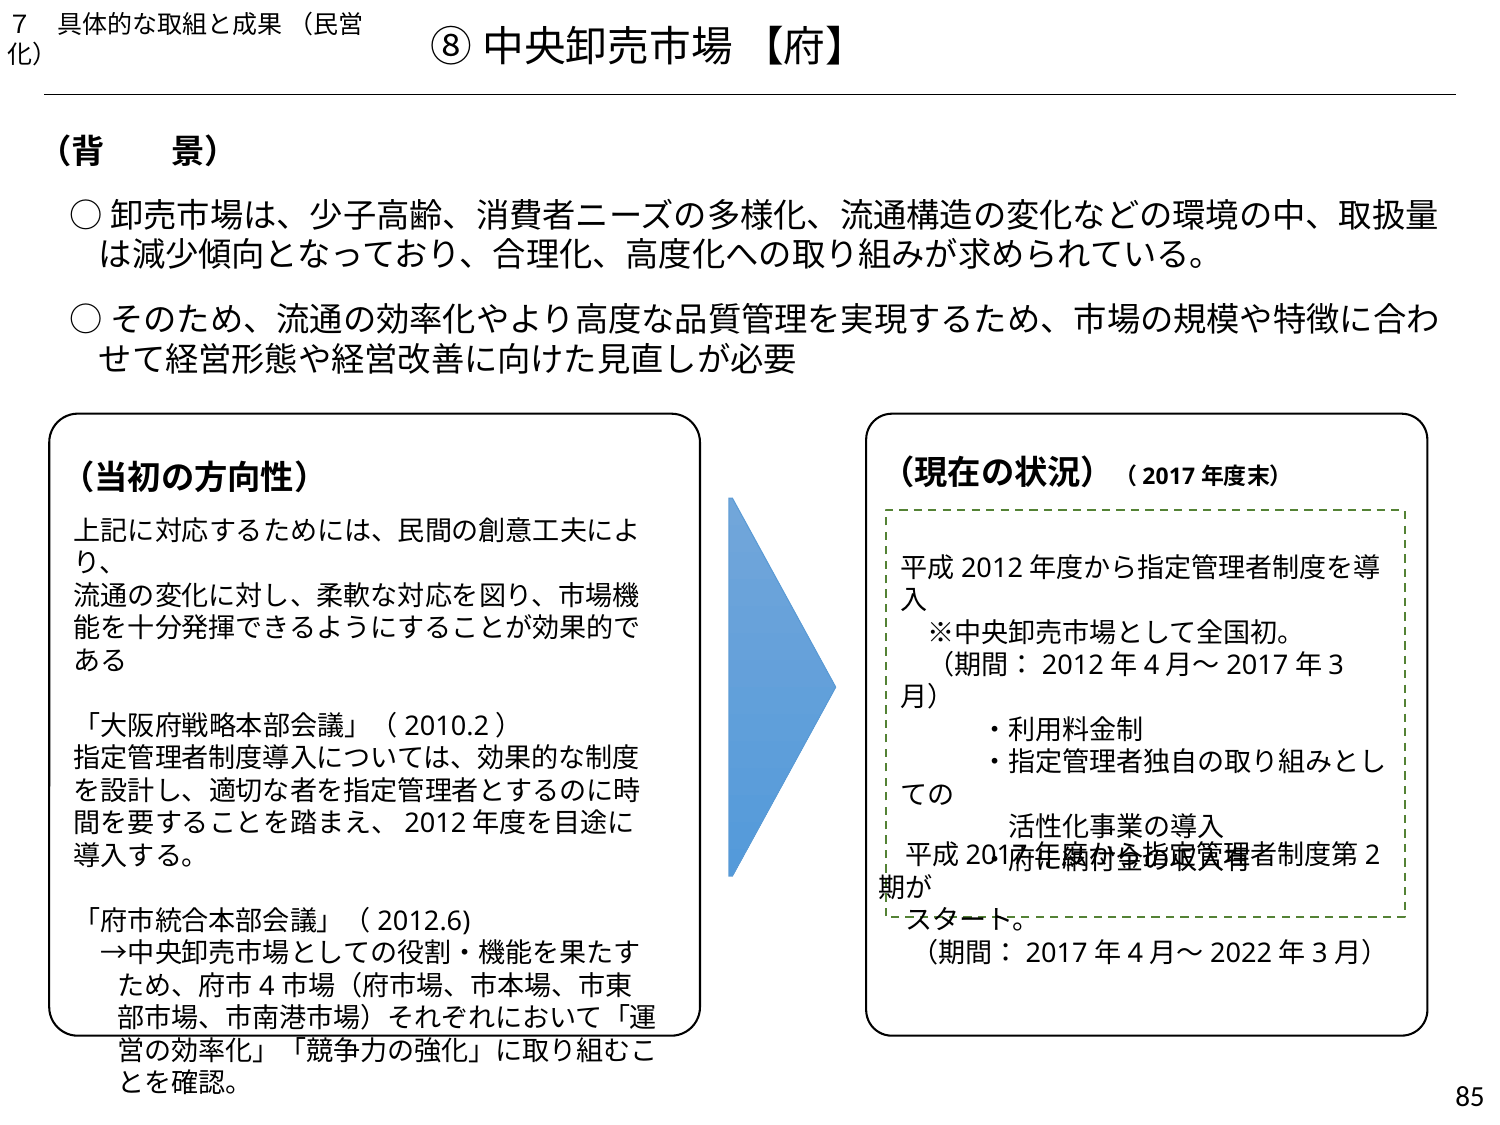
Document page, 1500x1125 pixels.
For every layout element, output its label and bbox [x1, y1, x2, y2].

text_box [415, 11, 1317, 77]
text_box [863, 412, 1429, 1037]
text_box [728, 497, 837, 877]
text_box [1, 2, 413, 45]
text_box [23, 122, 297, 177]
text_box [54, 186, 1474, 386]
slide_number [1162, 1065, 1500, 1125]
text_box [46, 412, 702, 1125]
